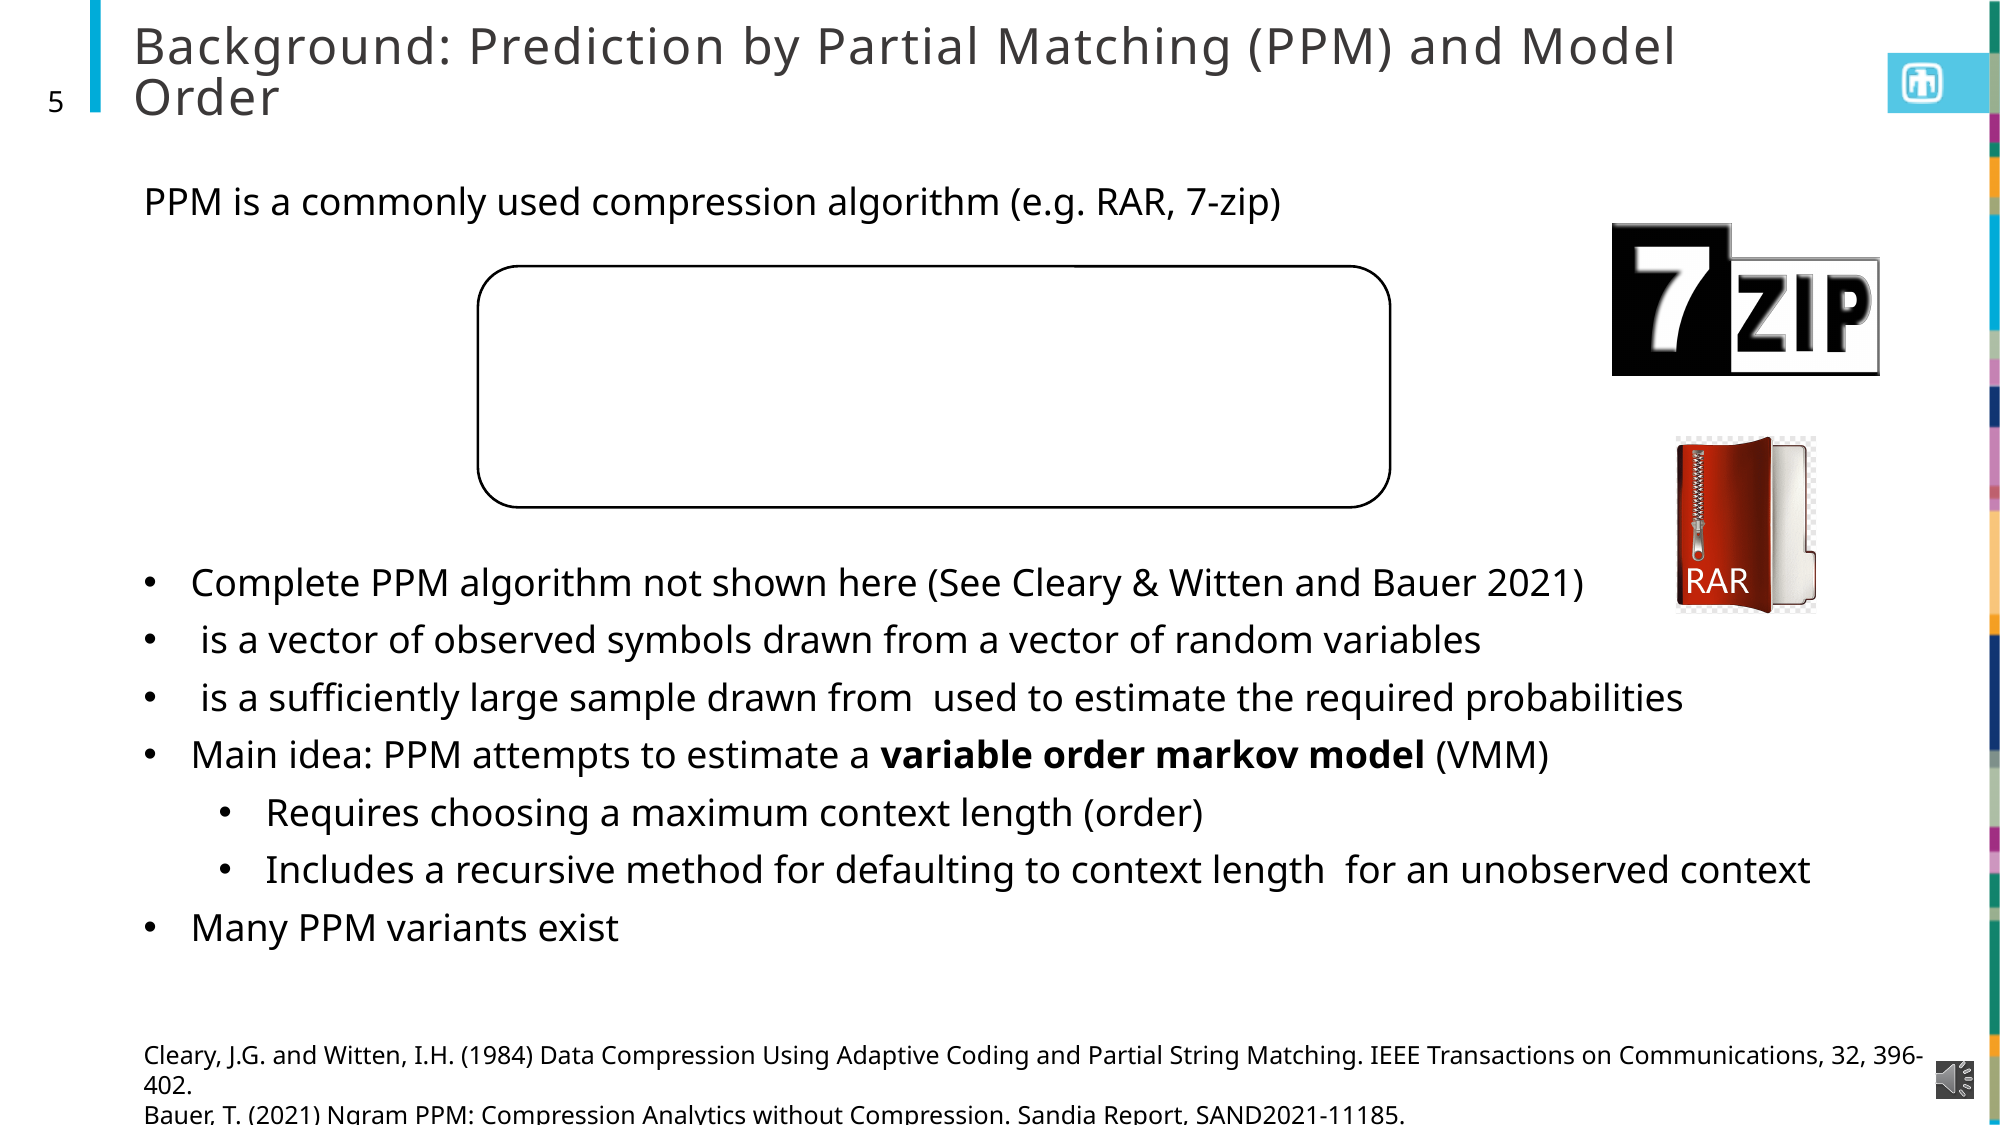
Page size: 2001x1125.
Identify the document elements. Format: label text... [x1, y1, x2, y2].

title Background: Prediction by Partial Matching (PPM) and Model Order [118, 39, 1769, 133]
picture [1612, 223, 1880, 377]
picture [1675, 427, 1817, 614]
text_box Cleary, J.G. and Witten, I.H. (1984) Data Compression Using Adaptive Coding and Partial String Matching. IEEE Transactions on Communications, 32, 396-402. Bauer, T. (2021) Ngram PPM: Compression Analytics without Compression. Sandia Report, SAND2021-11185. [128, 1032, 1988, 1125]
picture [1990, 330, 1999, 1120]
text_box [476, 279, 1392, 509]
slide_number 5 [10, 73, 80, 133]
picture [1901, 62, 1944, 104]
text_box PPM is a commonly used compression algorithm (e.g. RAR, 7-zip) [128, 170, 1585, 279]
picture [1934, 1059, 1976, 1101]
picture [1990, 1, 1999, 215]
